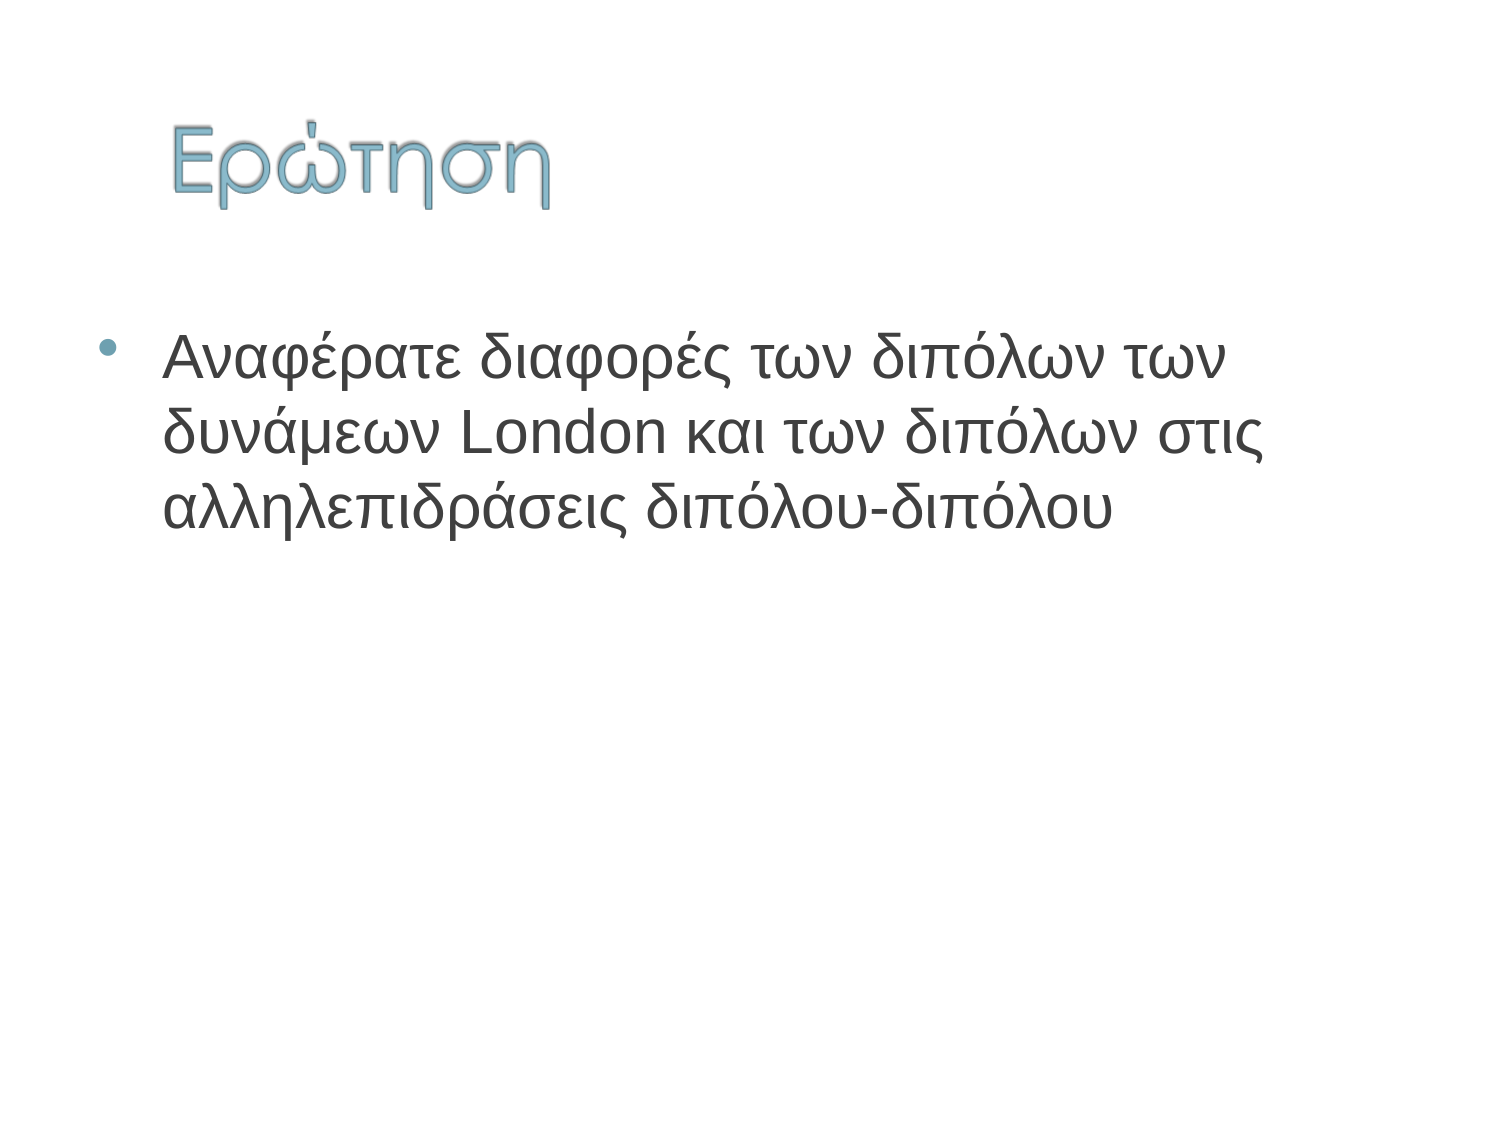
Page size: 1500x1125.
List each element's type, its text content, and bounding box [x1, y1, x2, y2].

picture [73, 42, 1426, 274]
text_box Αναφέρατε διαφορές των διπόλων των δυνάμεων London και των διπόλων στις αλληλεπιδράσεις διπόλου-διπόλου [74, 308, 1425, 1059]
